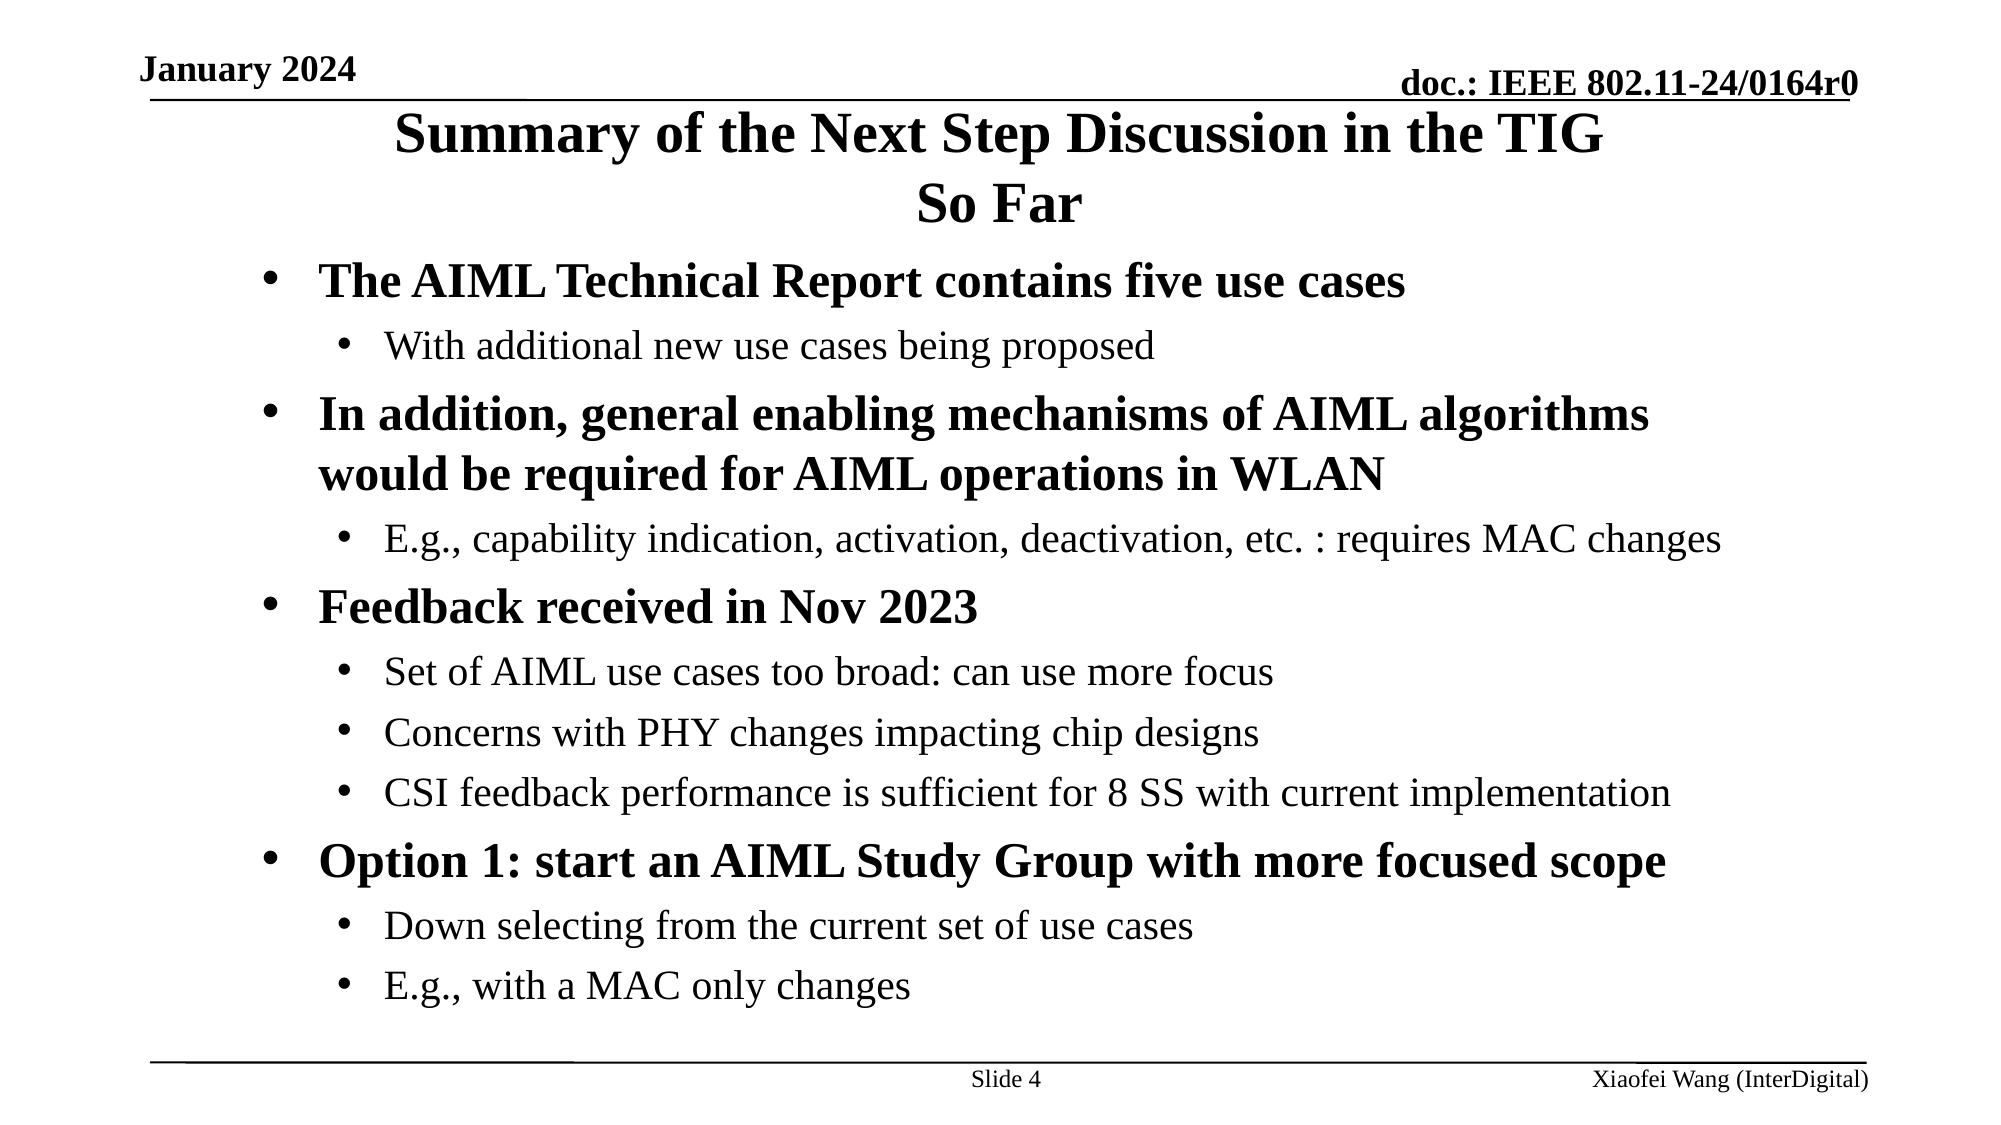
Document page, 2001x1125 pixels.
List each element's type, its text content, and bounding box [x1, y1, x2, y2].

text_box [312, 137, 1700, 239]
slide_number Slide 4 [970, 1061, 1042, 1093]
text_box [312, 988, 1700, 1050]
text_box January 2024 [138, 43, 357, 89]
list The AIML Technical Report contains five use cases With additional new use cases being proposed In addition, general enabling mechanisms of AIML algorithms would be required for AIML operations in WLAN E.g., capability indication, activation, deactivation, etc. : requires MAC changes Feedback received in Nov 2023 Set of AIML use cases too broad: can use more focus Concerns with PHY changes impacting chip designs CSI feedback performance is sufficient for 8 SS with current implementation Option 1: start an AIML Study Group with more focused scope Down selecting from the current set of use cases E.g., with a MAC only changes [237, 239, 1763, 988]
text_box Summary of the Next Step Discussion in the TIG So Far [362, 112, 1638, 217]
footer Xiaofei Wang (InterDigital) [1587, 1061, 1870, 1125]
